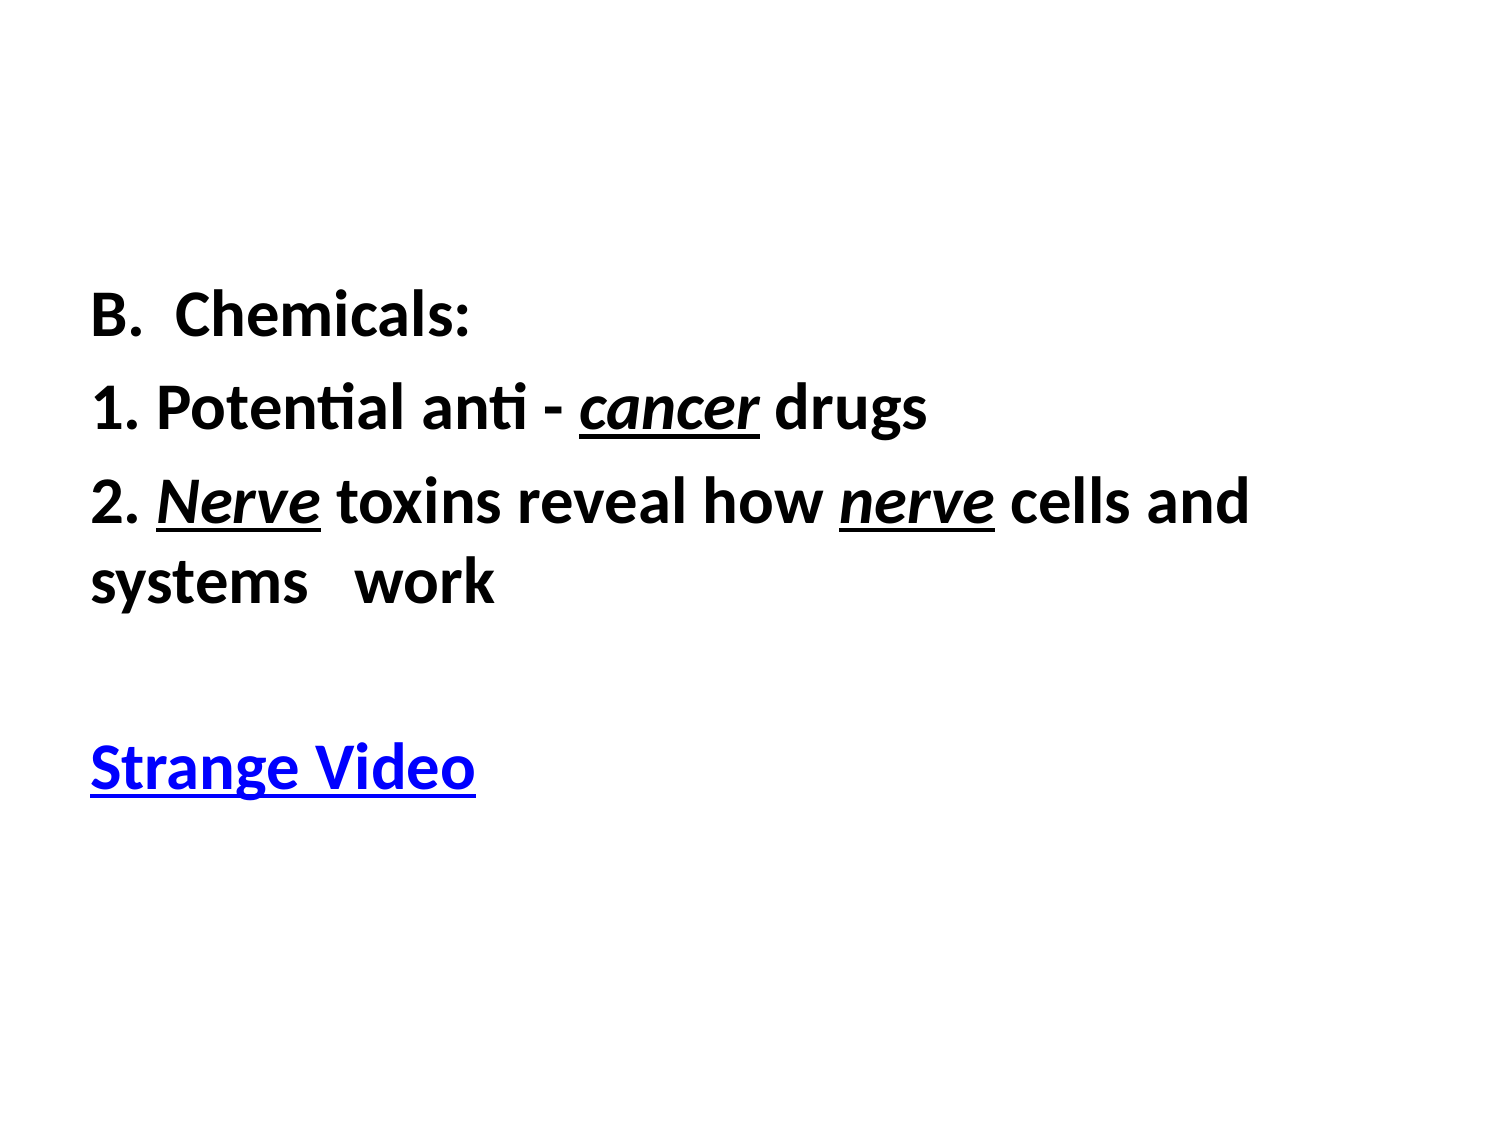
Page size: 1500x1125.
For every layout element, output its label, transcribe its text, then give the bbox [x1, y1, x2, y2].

list B. Chemicals: 1. Potential anti - cancer drugs 2. Nerve toxins reveal how nerve cells and systems work Strange Video [75, 262, 1425, 1005]
